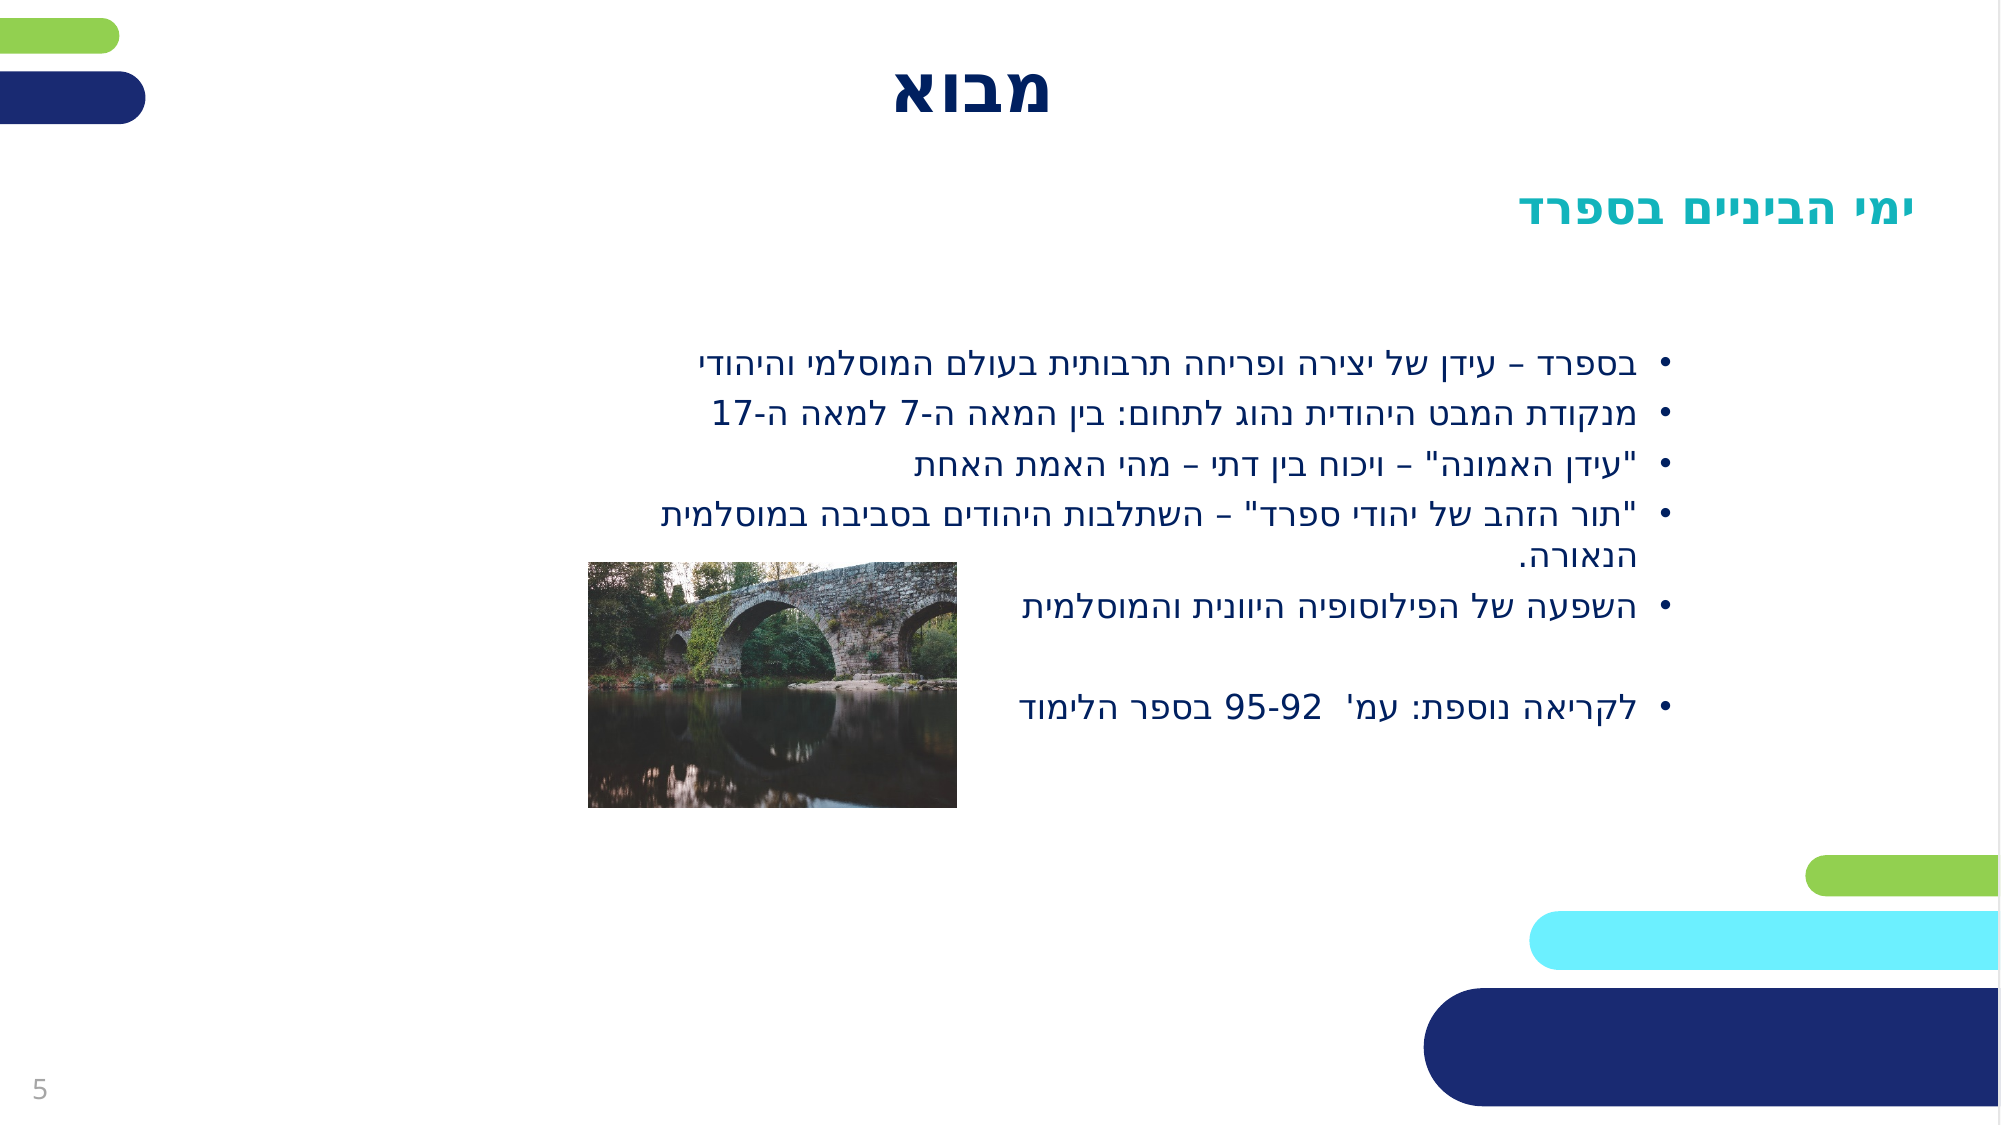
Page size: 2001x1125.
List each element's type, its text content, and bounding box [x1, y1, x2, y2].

list בספרד – עידן של יצירה ופריחה תרבותית בעולם המוסלמי והיהודי מנקודת המבט היהודית נהוג לתחום: בין המאה ה-7 למאה ה-17 "עידן האמונה" – ויכוח בין דתי – מהי האמת האחת "תור הזהב של יהודי ספרד" – השתלבות היהודים בסביבה במוסלמית הנאורה. השפעה של הפילוסופיה היוונית והמוסלמית לקריאה נוספת: עמ' 95-92 בספר הלימוד [542, 333, 1687, 767]
list ימי הביניים בספרד [84, 168, 1916, 243]
title מבוא [168, 25, 1776, 144]
picture [588, 562, 957, 808]
